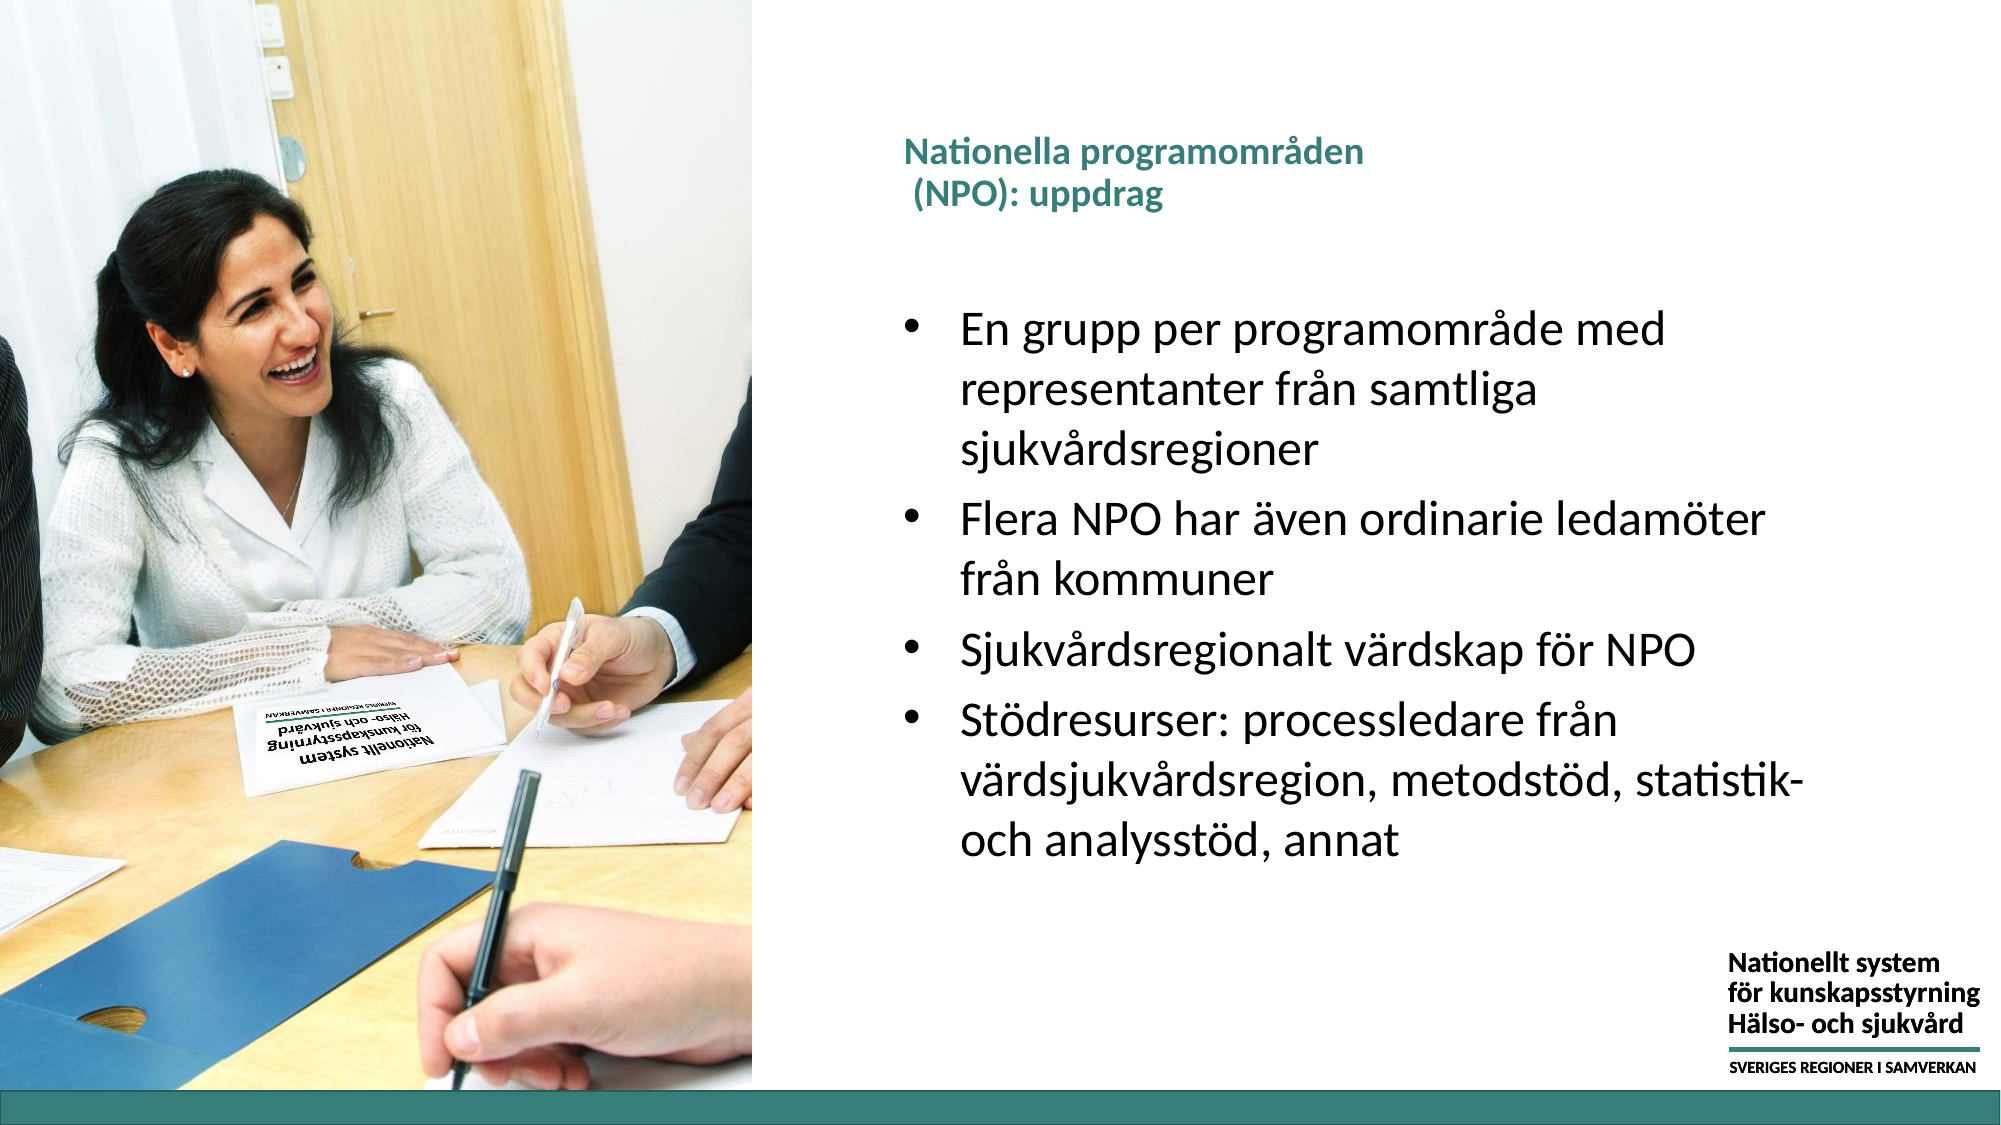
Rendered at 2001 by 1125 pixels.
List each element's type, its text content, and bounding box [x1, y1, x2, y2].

title Nationella programområden (NPO): uppdrag [888, 122, 1861, 223]
list En grupp per programområde med representanter från samtliga sjukvårdsregioner Flera NPO har även ordinarie ledamöter från kommuner Sjukvårdsregionalt värdskap för NPO Stödresurser: processledare från värdsjukvårdsregion, metodstöd, statistik- och analysstöd, annat [888, 287, 1843, 975]
picture [0, 0, 752, 1090]
